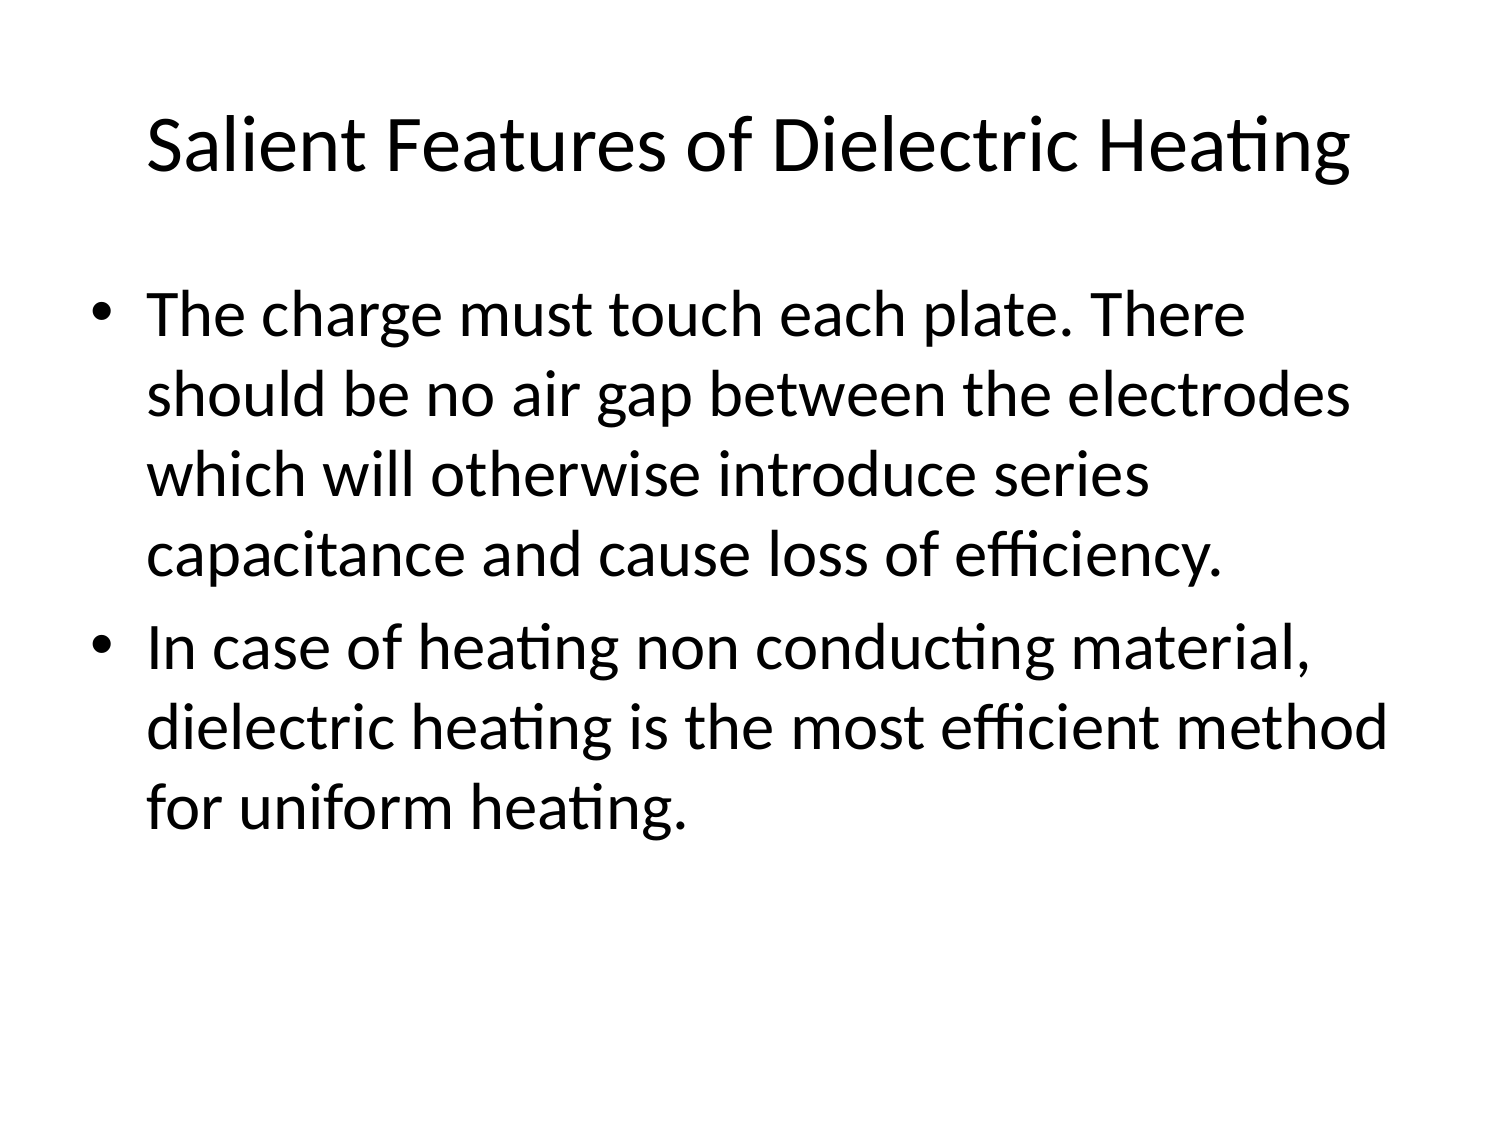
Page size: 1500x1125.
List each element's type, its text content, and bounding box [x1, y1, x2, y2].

title Salient Features of Dielectric Heating [75, 45, 1425, 233]
list The charge must touch each plate. There should be no air gap between the electrodes which will otherwise introduce series capacitance and cause loss of efficiency. In case of heating non conducting material, dielectric heating is the most efficient method for uniform heating. [75, 262, 1425, 1005]
